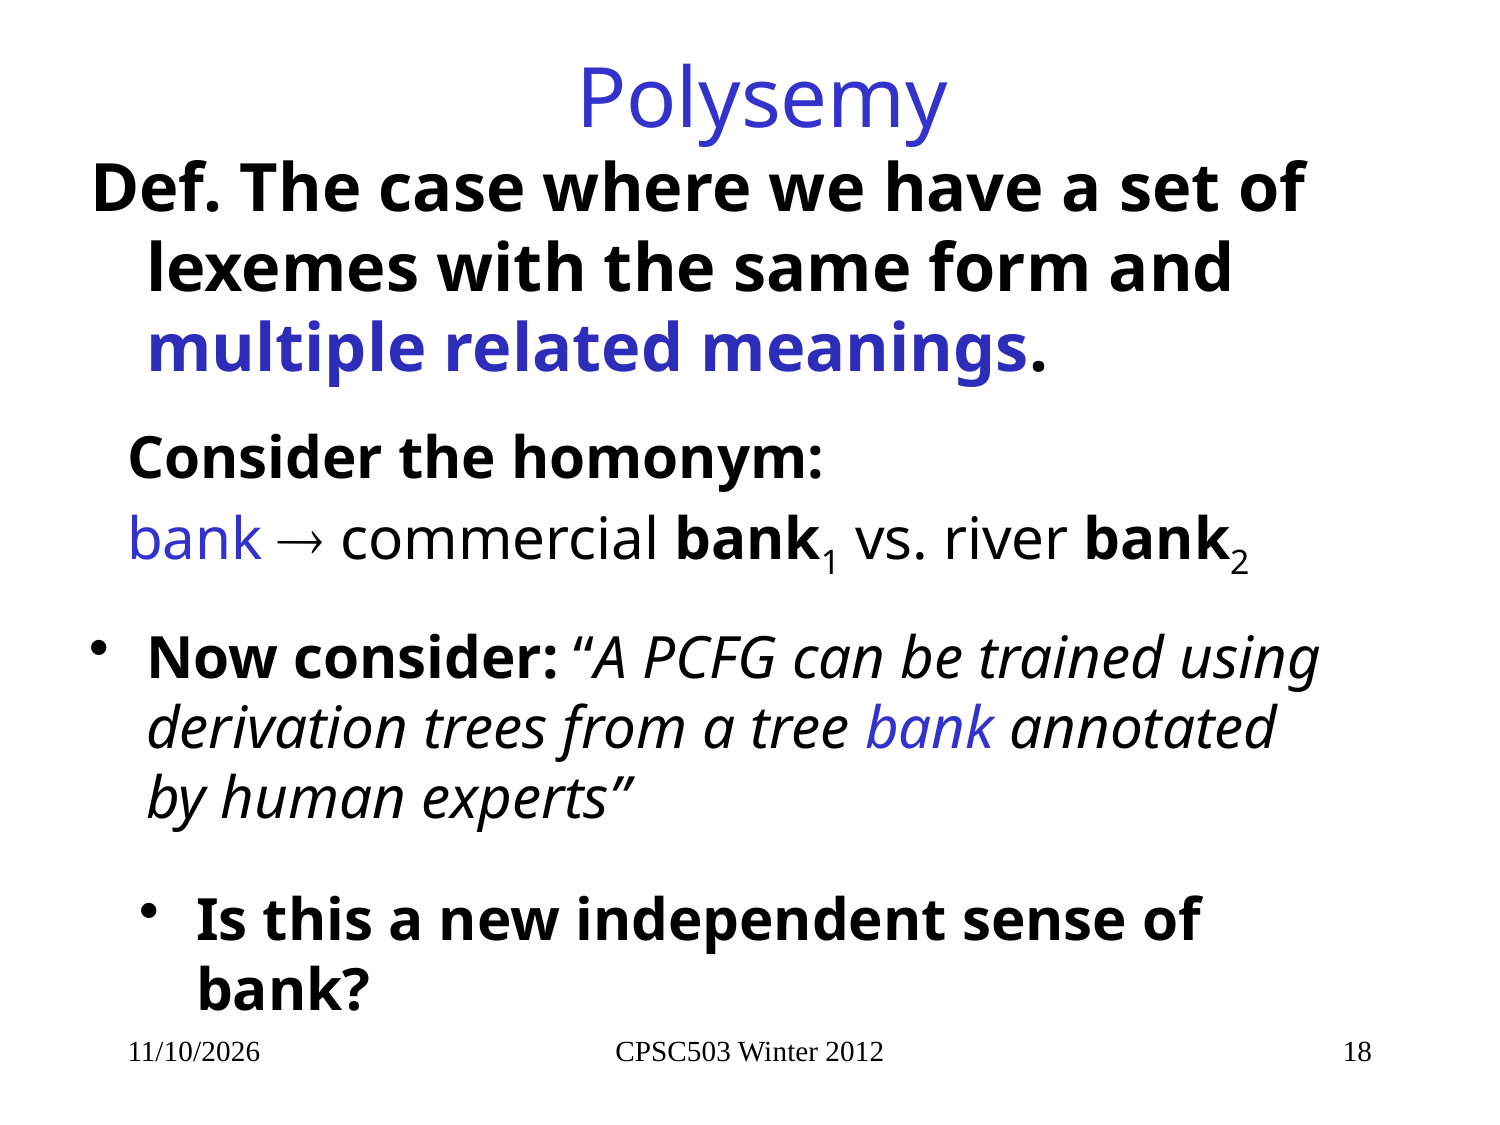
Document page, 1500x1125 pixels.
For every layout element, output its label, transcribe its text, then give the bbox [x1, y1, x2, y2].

text_box Now consider: “A PCFG can be trained using derivation trees from a tree bank annotated by human experts” [74, 612, 1350, 775]
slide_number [112, 1024, 426, 1101]
text_box Consider the homonym: bank  commercial bank1 vs. river bank2 [112, 412, 1388, 575]
list Def. The case where we have a set of lexemes with the same form and multiple related meanings. [74, 137, 1413, 413]
footer CPSC503 Winter 2012 [512, 1024, 988, 1101]
slide_number 18 [1074, 1024, 1388, 1101]
text_box Is this a new independent sense of bank? [124, 875, 1400, 975]
title Polysemy [124, 0, 1401, 137]
